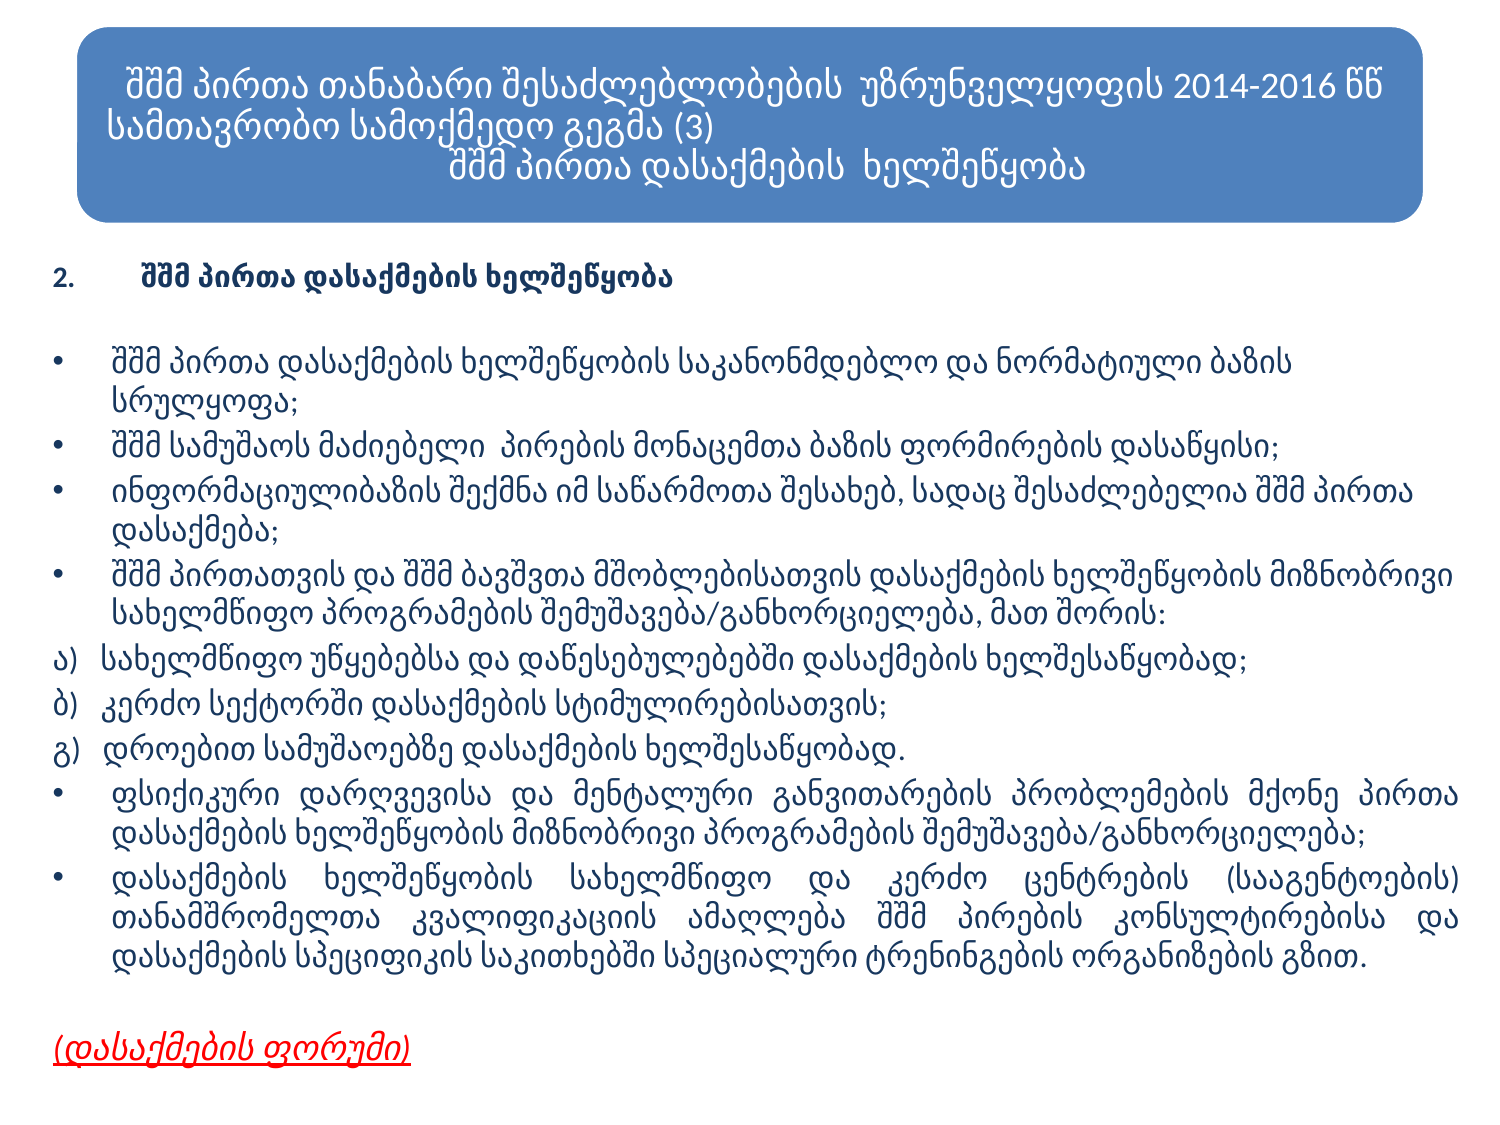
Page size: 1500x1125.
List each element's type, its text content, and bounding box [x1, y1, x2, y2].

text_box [74, 24, 1426, 226]
list შშმ პირთა დასაქმების ხელშეწყობა შშმ პირთა დასაქმების ხელშეწყობის საკანონმდებლო და ნორმატიული ბაზის სრულყოფა; შშმ სამუშაოს მაძიებელი პირების მონაცემთა ბაზის ფორმირების დასაწყისი; ინფორმაციულიბაზის შექმნა იმ საწარმოთა შესახებ, სადაც შესაძლებელია შშმ პირთა დასაქმება; შშმ პირთათვის და შშმ ბავშვთა მშობლებისათვის დასაქმების ხელშეწყობის მიზნობრივი სახელმწიფო პროგრამების შემუშავება/განხორციელება, მათ შორის: ა) სახელმწიფო უწყებებსა და დაწესებულებებში დასაქმების ხელშესაწყობად; ბ) კერძო სექტორში დასაქმების სტიმულირებისათვის; გ) დროებით სამუშაოებზე დასაქმების ხელშესაწყობად. ფსიქიკური დარღვევისა და მენტალური განვითარების პრობლემების მქონე პირთა დასაქმების ხელშეწყობის მიზნობრივი პროგრამების შემუშავება/განხორციელება; დასაქმების ხელშეწყობის სახელმწიფო და კერძო ცენტრების (სააგენტოების) თანამშრომელთა კვალიფიკაციის ამაღლება შშმ პირების კონსულტირებისა და დასაქმების სპეციფიკის საკითხებში სპეციალური ტრენინგების ორგანიზების გზით. (დასაქმების ფორუმი) [37, 249, 1475, 1088]
